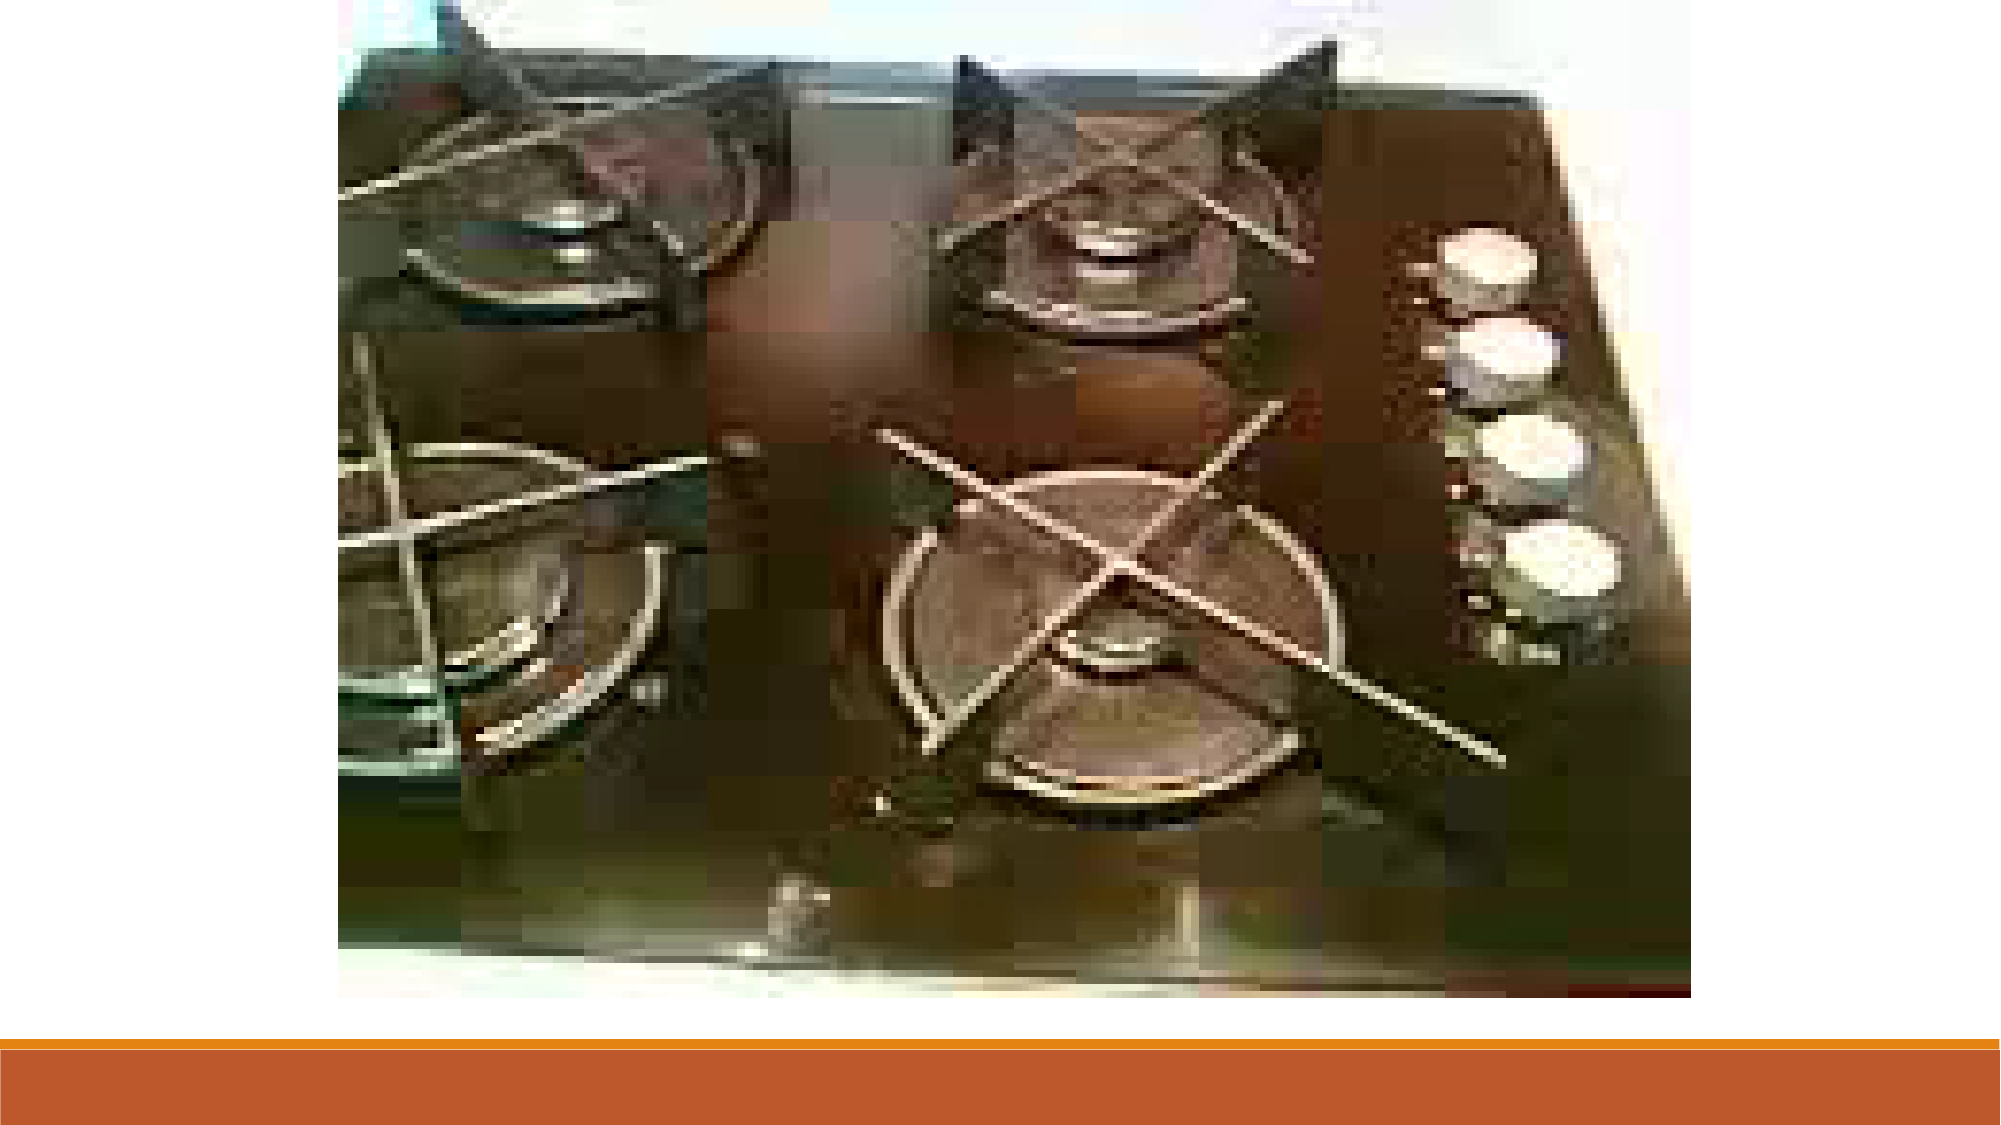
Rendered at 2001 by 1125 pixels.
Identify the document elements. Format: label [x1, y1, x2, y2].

text_box [336, 0, 1693, 999]
